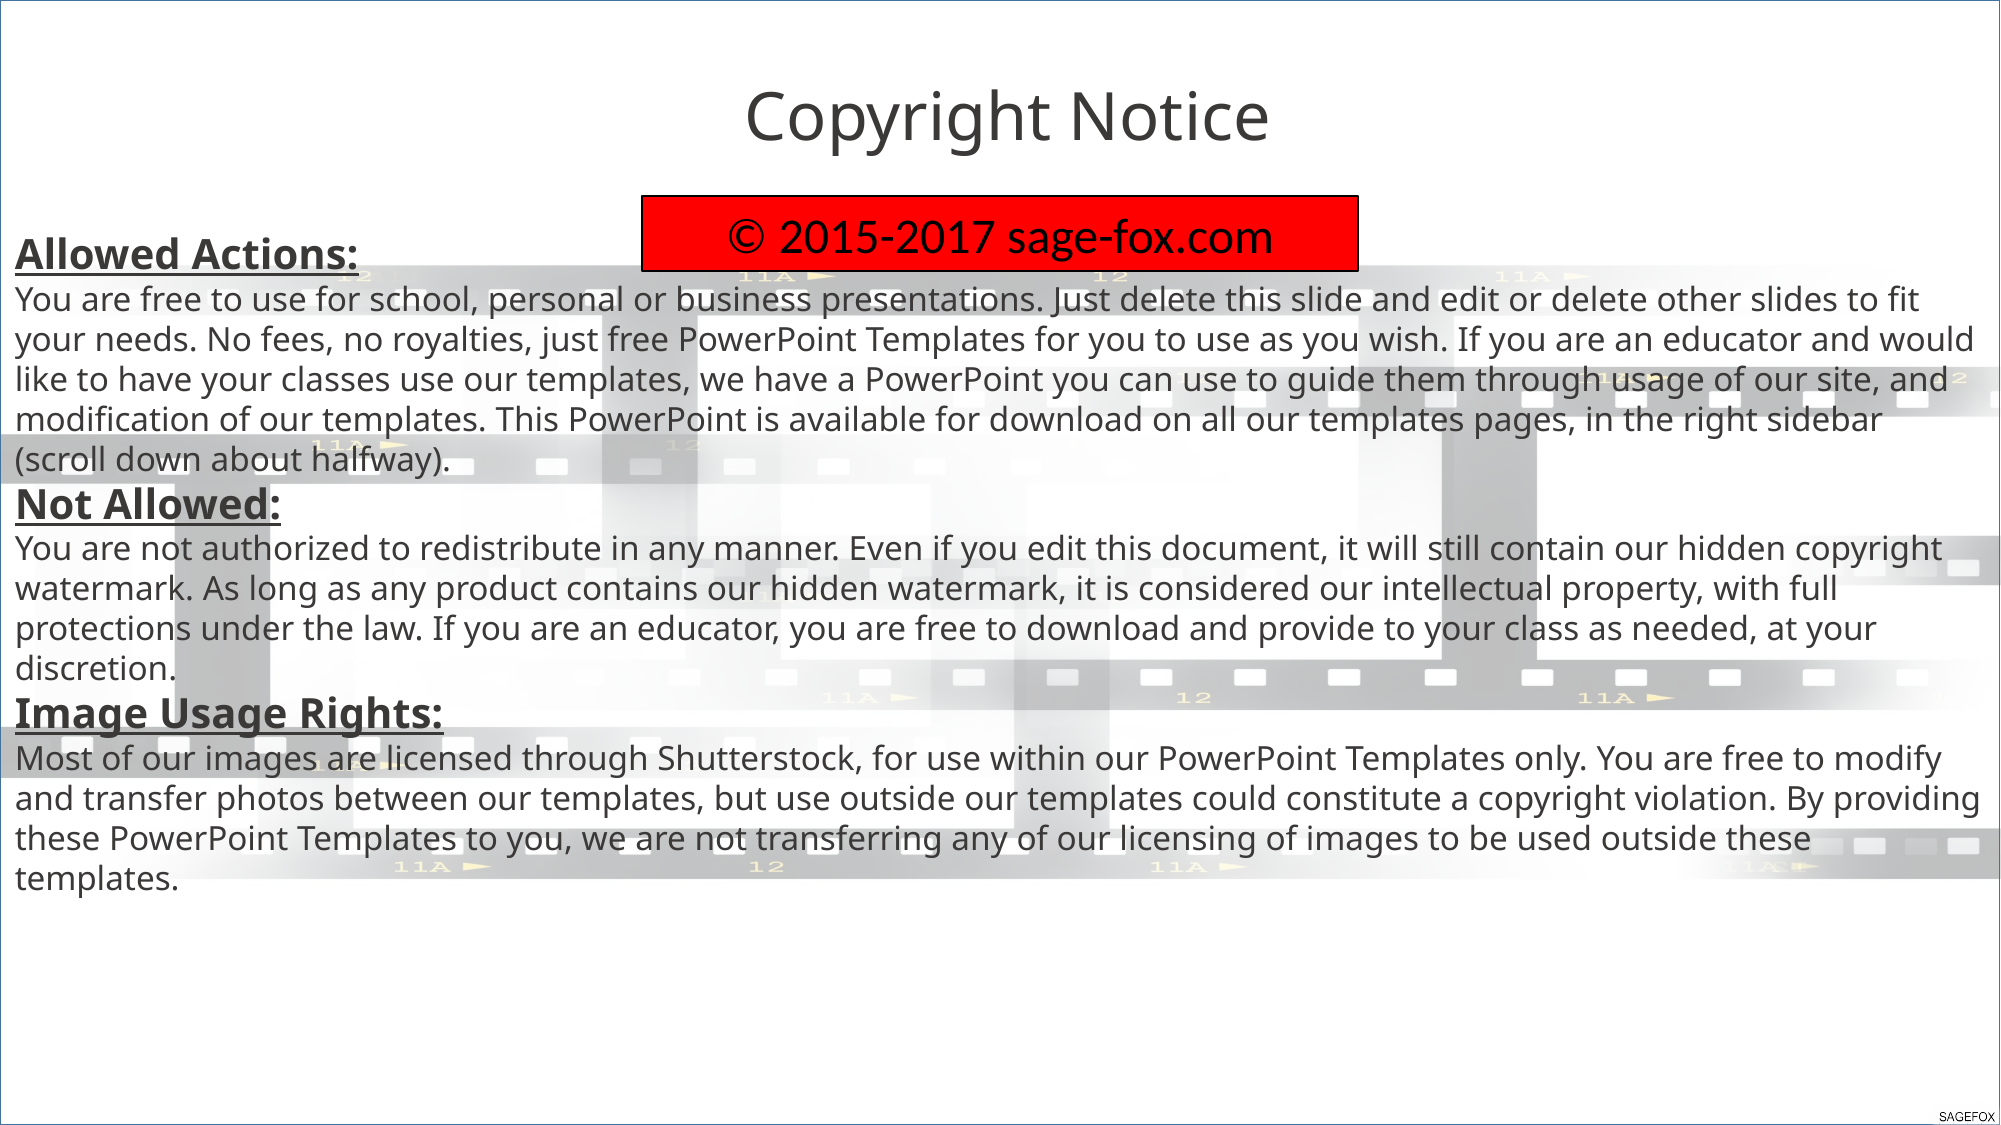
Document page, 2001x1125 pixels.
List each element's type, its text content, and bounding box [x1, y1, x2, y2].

title Copyright Notice [493, 60, 1524, 178]
text_box Allowed Actions: You are free to use for school, personal or business presentations. Just delete this slide and edit or delete other slides to fit your needs. No fees, no royalties, just free PowerPoint Templates for you to use as you wish. If you are an educator and would like to have your classes use our templates, we have a PowerPoint you can use to guide them through usage of our site, and modification of our templates. This PowerPoint is available for download on all our templates pages, in the right sidebar (scroll down about halfway). Not Allowed: You are not authorized to redistribute in any manner. Even if you edit this document, it will still contain our hidden copyright watermark. As long as any product contains our hidden watermark, it is considered our intellectual property, with full protections under the law. If you are an educator, you are free to download and provide to your class as needed, at your discretion. Image Usage Rights: Most of our images are licensed through Shutterstock, for use within our PowerPoint Templates only. You are free to modify and transfer photos between our templates, but use outside our templates could constitute a copyright violation. By providing these PowerPoint Templates to you, we are not transferring any of our licensing of images to be used outside these templates. [0, 0, 2000, 1125]
picture [1936, 1111, 1997, 1125]
text_box © 2015-2017 sage-fox.com [641, 196, 1358, 272]
